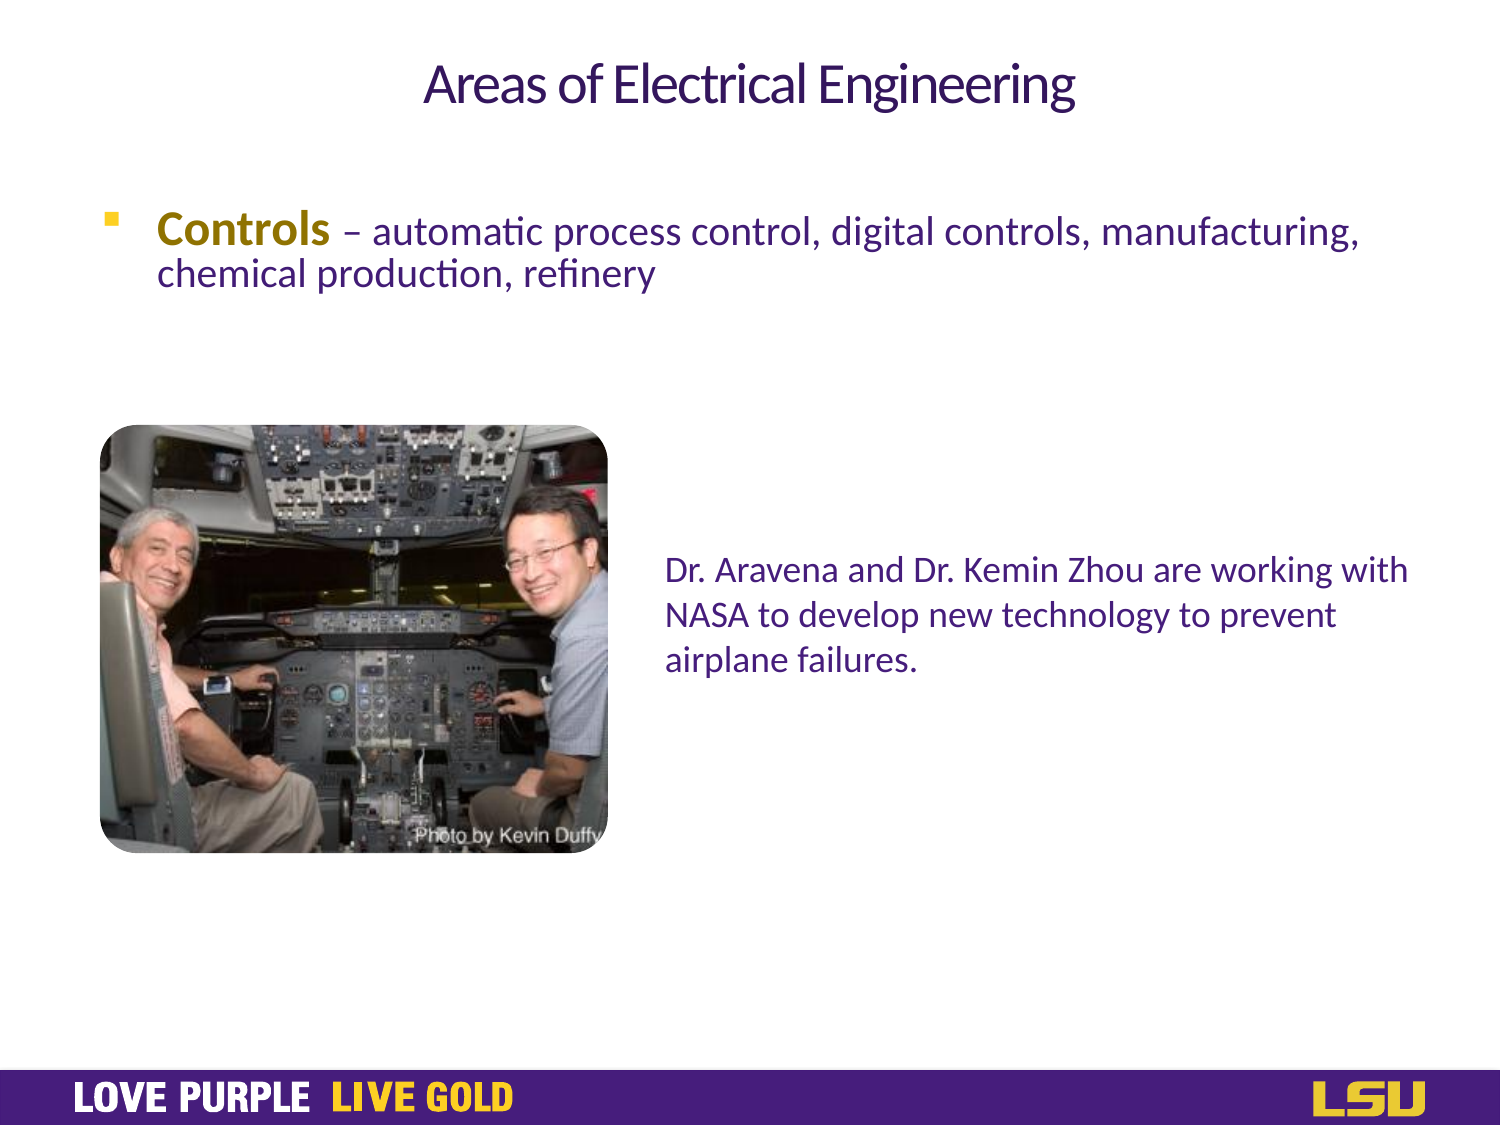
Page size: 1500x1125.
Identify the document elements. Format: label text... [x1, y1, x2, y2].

text_box Areas of Electrical Engineering [74, 37, 1425, 150]
text_box Dr. Aravena and Dr. Kemin Zhou are working with NASA to develop new technology to prevent airplane failures. [650, 537, 1450, 688]
text_box Controls – automatic process control, digital controls, manufacturing, chemical production, refinery [74, 199, 1500, 1005]
picture [99, 424, 609, 854]
